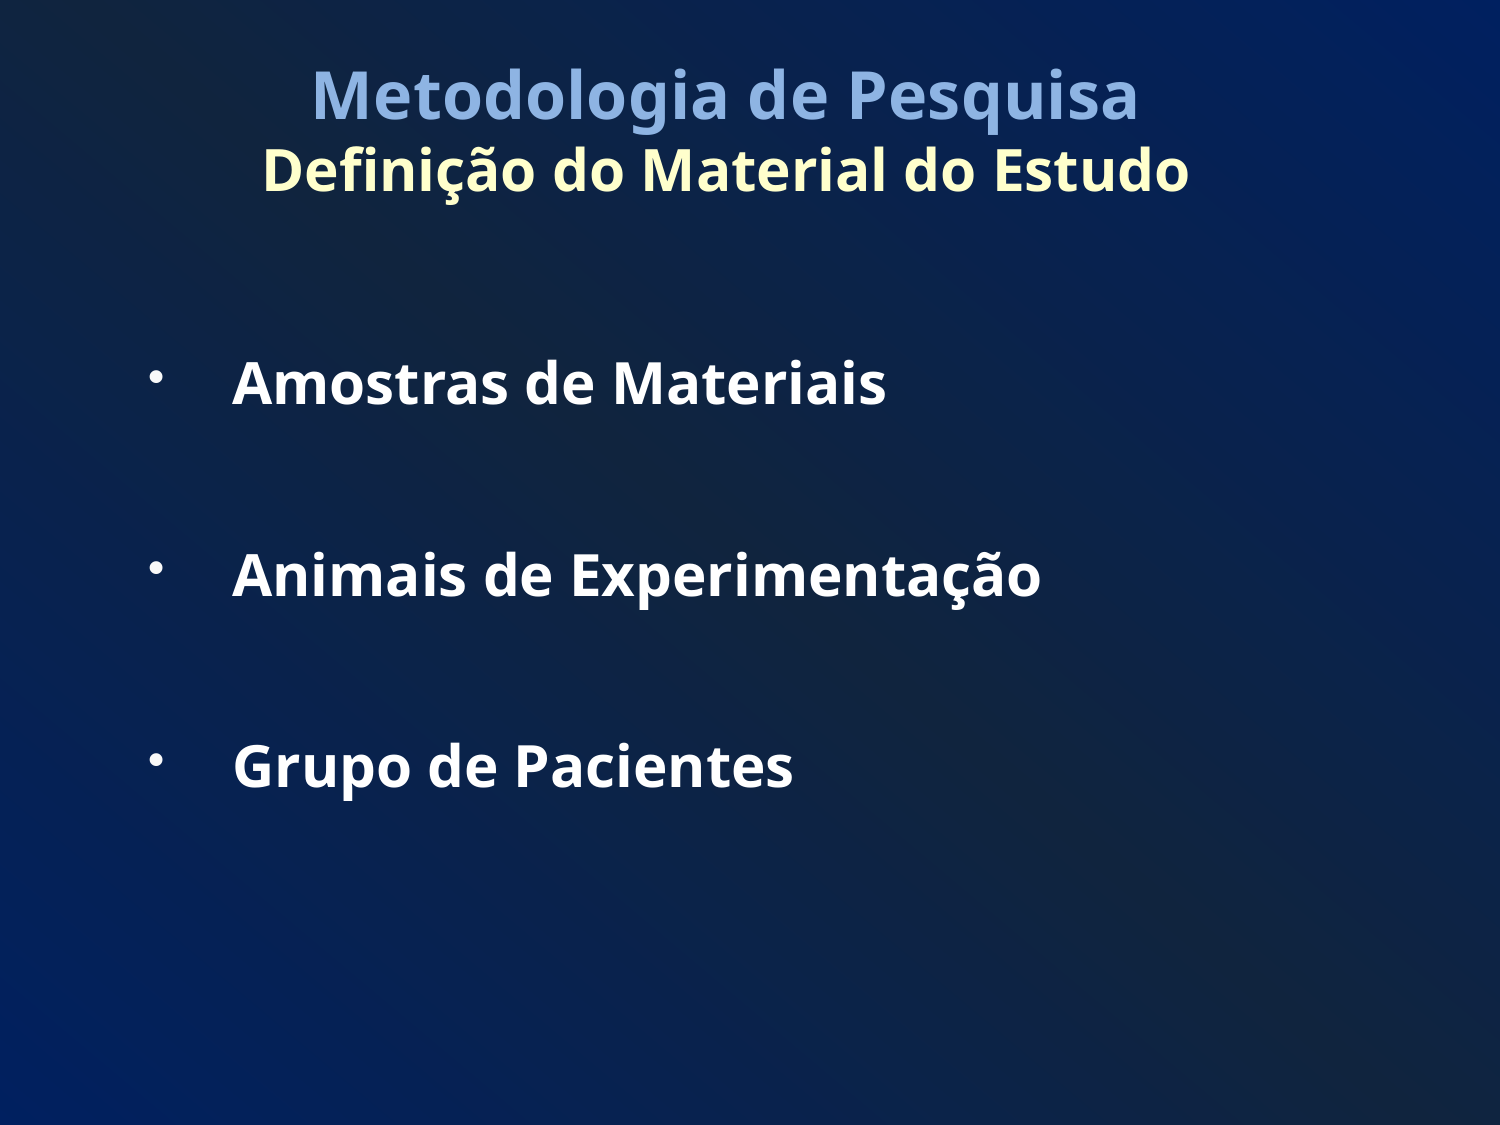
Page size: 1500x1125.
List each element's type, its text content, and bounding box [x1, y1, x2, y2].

title Metodologia de Pesquisa Definição do Material do Estudo [58, 45, 1395, 211]
list Amostras de Materiais Animais de Experimentação Grupo de Pacientes [112, 324, 1413, 1001]
